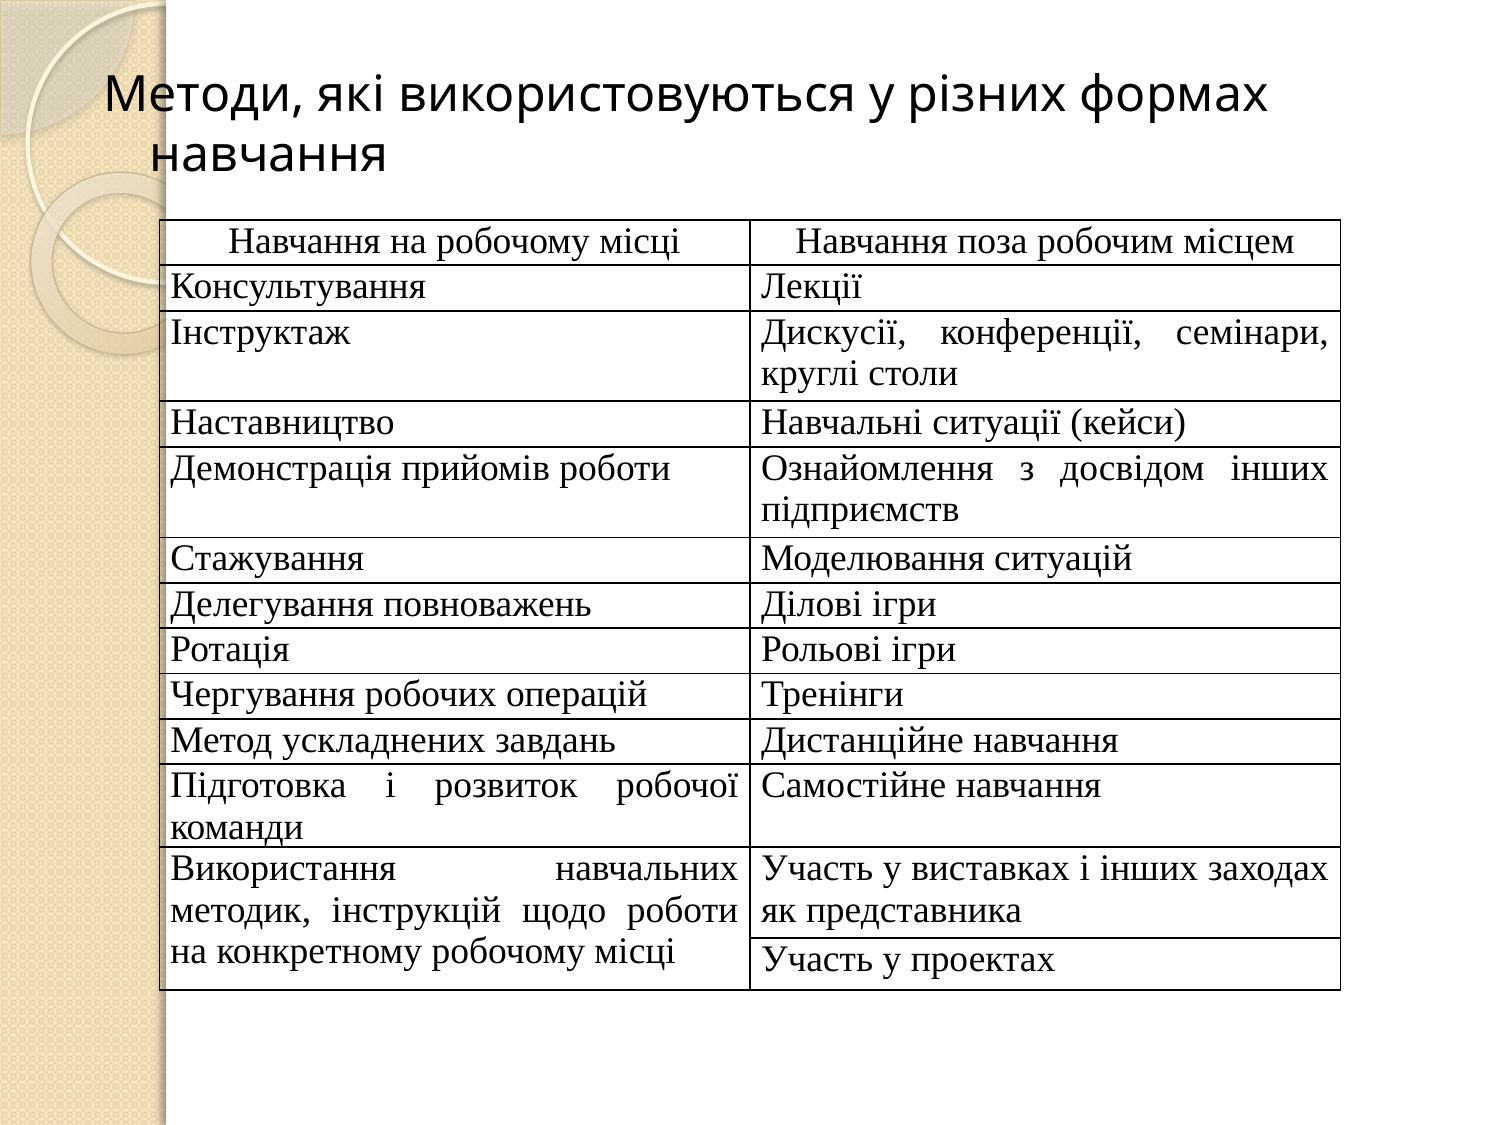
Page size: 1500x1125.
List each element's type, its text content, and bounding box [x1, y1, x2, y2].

table_cell Дискусії, конференції, семінари, круглі столи [751, 312, 1340, 400]
table_cell Метод ускладнених завдань [160, 720, 749, 763]
table_cell Рольові ігри [751, 629, 1340, 673]
table_cell Участь у проектах [751, 939, 1340, 989]
table_header Навчання на робочому місці [160, 221, 749, 264]
table_cell Дистанційне навчання [751, 720, 1340, 763]
table_cell Моделювання ситуацій [751, 538, 1340, 582]
table_cell Ознайомлення з досвідом інших підприємств [751, 448, 1340, 537]
table_cell Лекції [751, 266, 1340, 310]
table_cell Чергування робочих операцій [160, 674, 749, 718]
table_cell Підготовка і розвиток робочої команди [160, 765, 749, 846]
table_cell Стажування [160, 538, 749, 582]
table_cell Демонстрація прийомів роботи [160, 448, 749, 537]
table_cell Консультування [160, 266, 749, 310]
table_cell Ділові ігри [751, 584, 1340, 627]
list Методи, які використовуються у різних формах навчання [75, 54, 1425, 986]
table_cell Використання навчальних методик, інструкцій щодо роботи на конкретному робочому місці [160, 848, 749, 989]
table_cell Наставництво [160, 402, 749, 446]
table_header Навчання поза робочим місцем [751, 221, 1340, 264]
table_cell Участь у виставках і інших заходах як представника [751, 848, 1340, 937]
table_cell Тренінги [751, 674, 1340, 718]
table_cell Самостійне навчання [751, 765, 1340, 846]
table_cell Ротація [160, 629, 749, 673]
table_cell Інструктаж [160, 312, 749, 400]
table_cell Делегування повноважень [160, 584, 749, 627]
table_cell Навчальні ситуації (кейси) [751, 402, 1340, 446]
